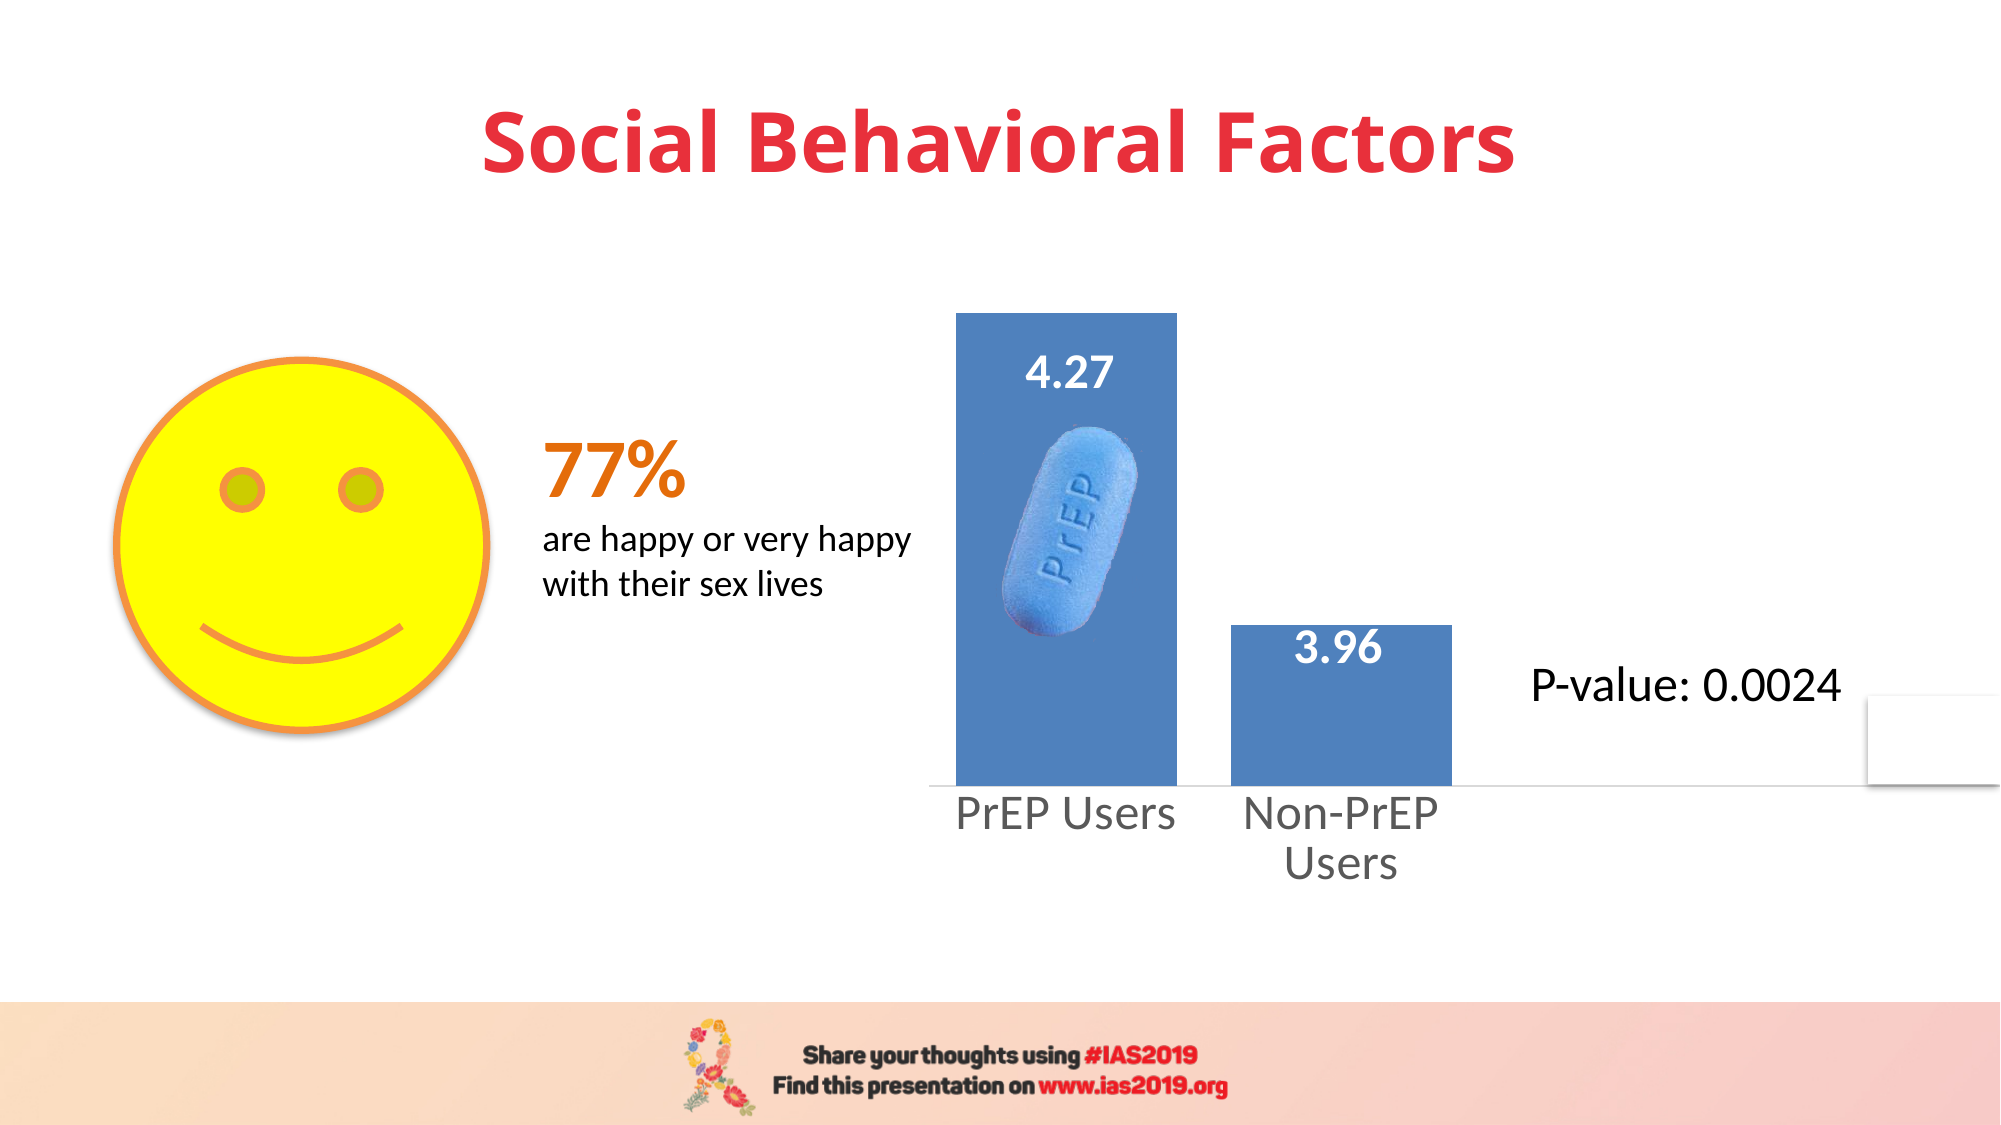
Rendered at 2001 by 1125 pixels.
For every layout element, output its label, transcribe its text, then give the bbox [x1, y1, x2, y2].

title Social Behavioral Factors [99, 45, 1900, 233]
text_box 77% are happy or very happy with their sex lives [527, 406, 900, 612]
picture [0, 1002, 2001, 1125]
picture [976, 420, 1147, 643]
text_box [115, 359, 488, 732]
chart [905, 270, 2000, 906]
